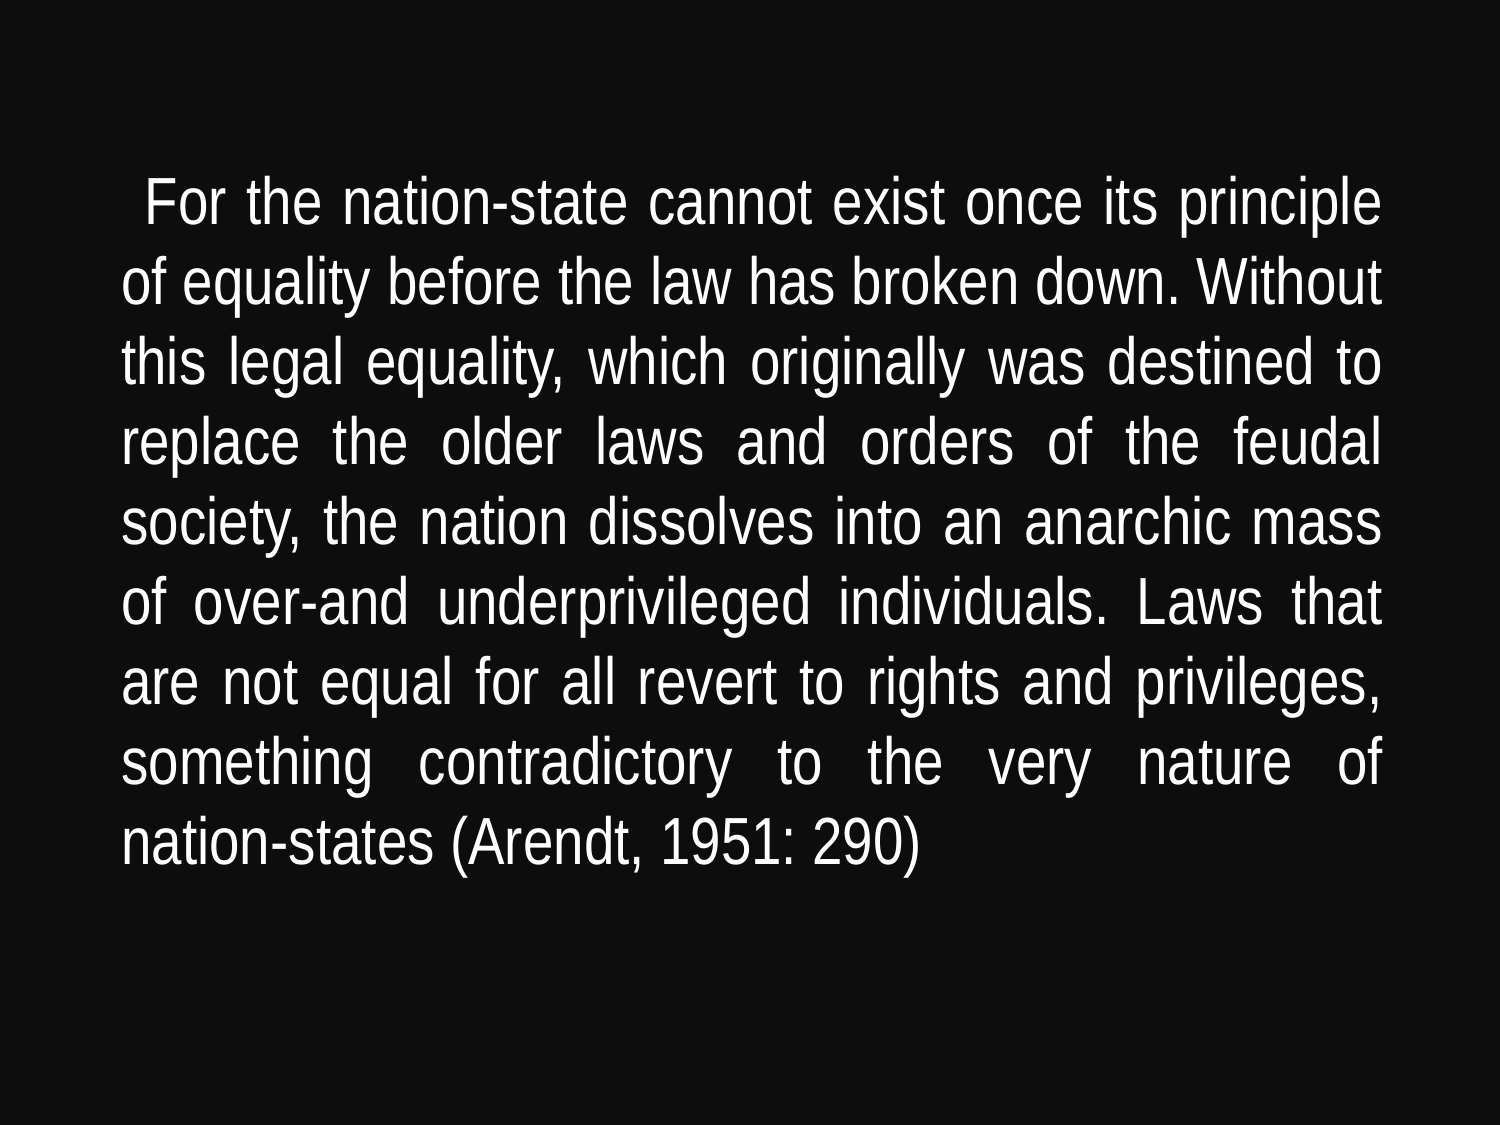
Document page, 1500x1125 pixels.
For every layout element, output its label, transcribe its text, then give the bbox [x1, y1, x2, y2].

list For the nation-state cannot exist once its principle of equality before the law has broken down. Without this legal equality, which originally was destined to replace the older laws and orders of the feudal society, the nation dissolves into an anarchic mass of over-and underprivileged individuals. Laws that are not equal for all revert to rights and privileges, something contradictory to the very nature of nation-states (Arendt, 1951: 290) [50, 149, 1400, 893]
